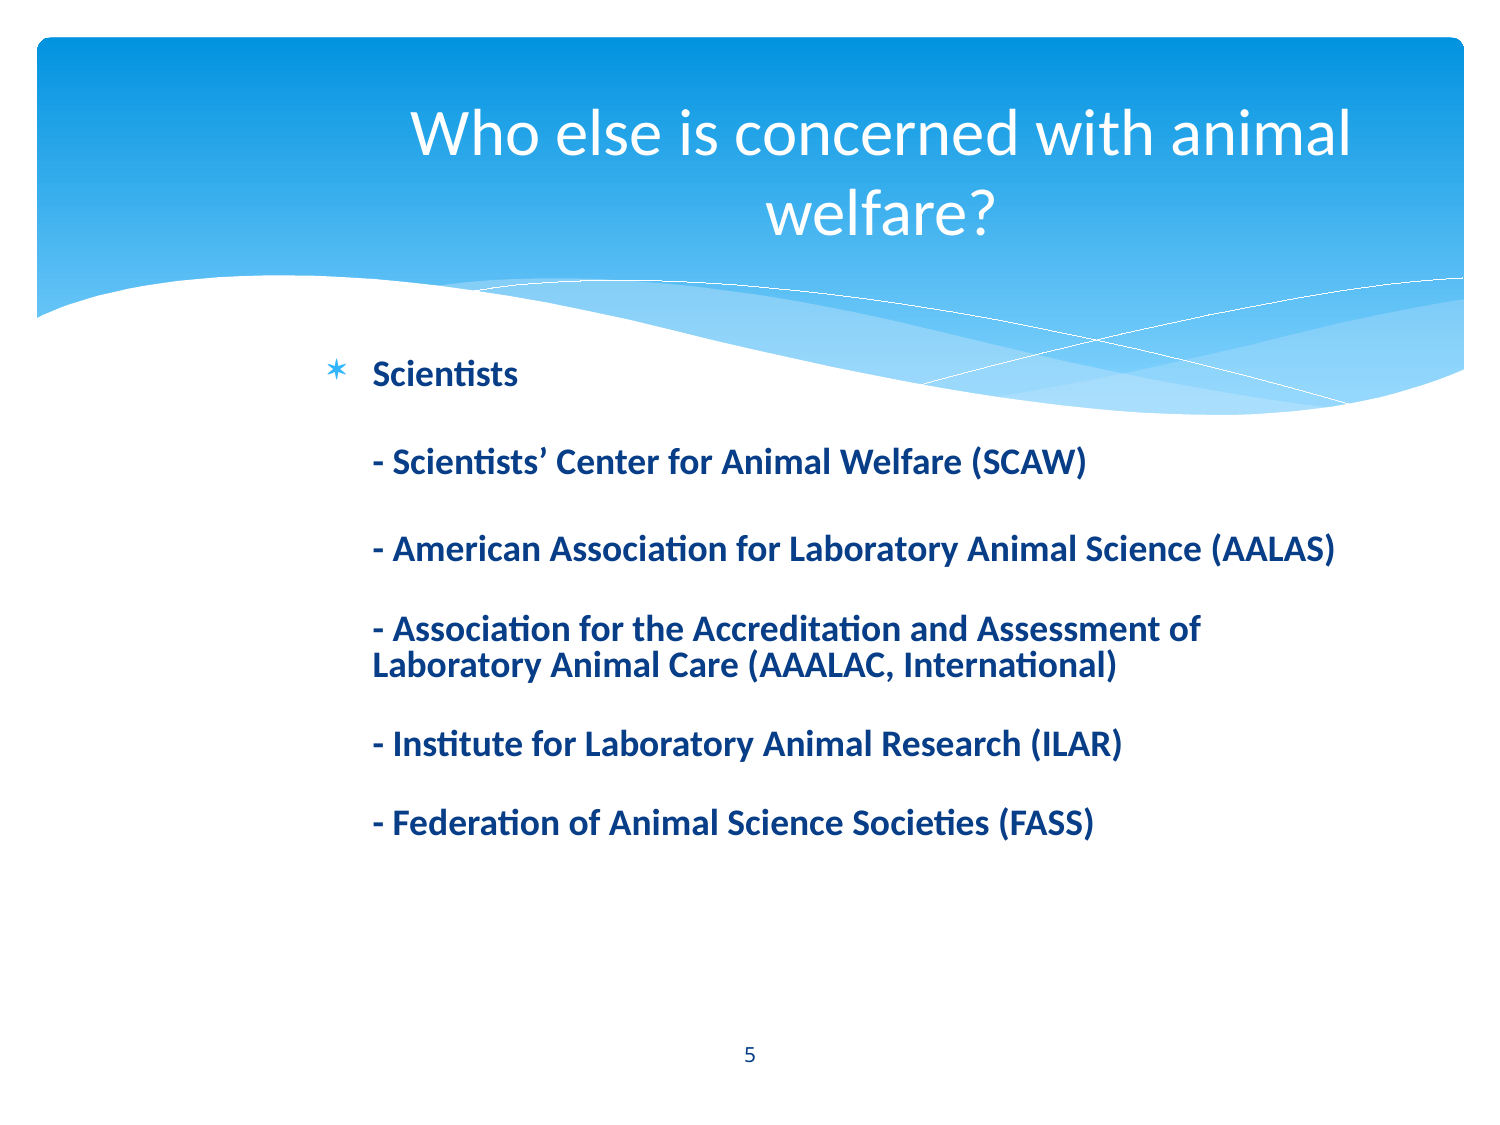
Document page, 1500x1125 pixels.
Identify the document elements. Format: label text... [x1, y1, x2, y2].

slide_number 5 [654, 1025, 846, 1086]
list Scientists - Scientists’ Center for Animal Welfare (SCAW) - American Association for Laboratory Animal Science (AALAS) - Association for the Accreditation and Assessment of Laboratory Animal Care (AAALAC, International) - Institute for Laboratory Animal Research (ILAR) - Federation of Animal Science Societies (FASS) [312, 350, 1388, 1000]
title Who else is concerned with animal welfare? [300, 75, 1465, 263]
